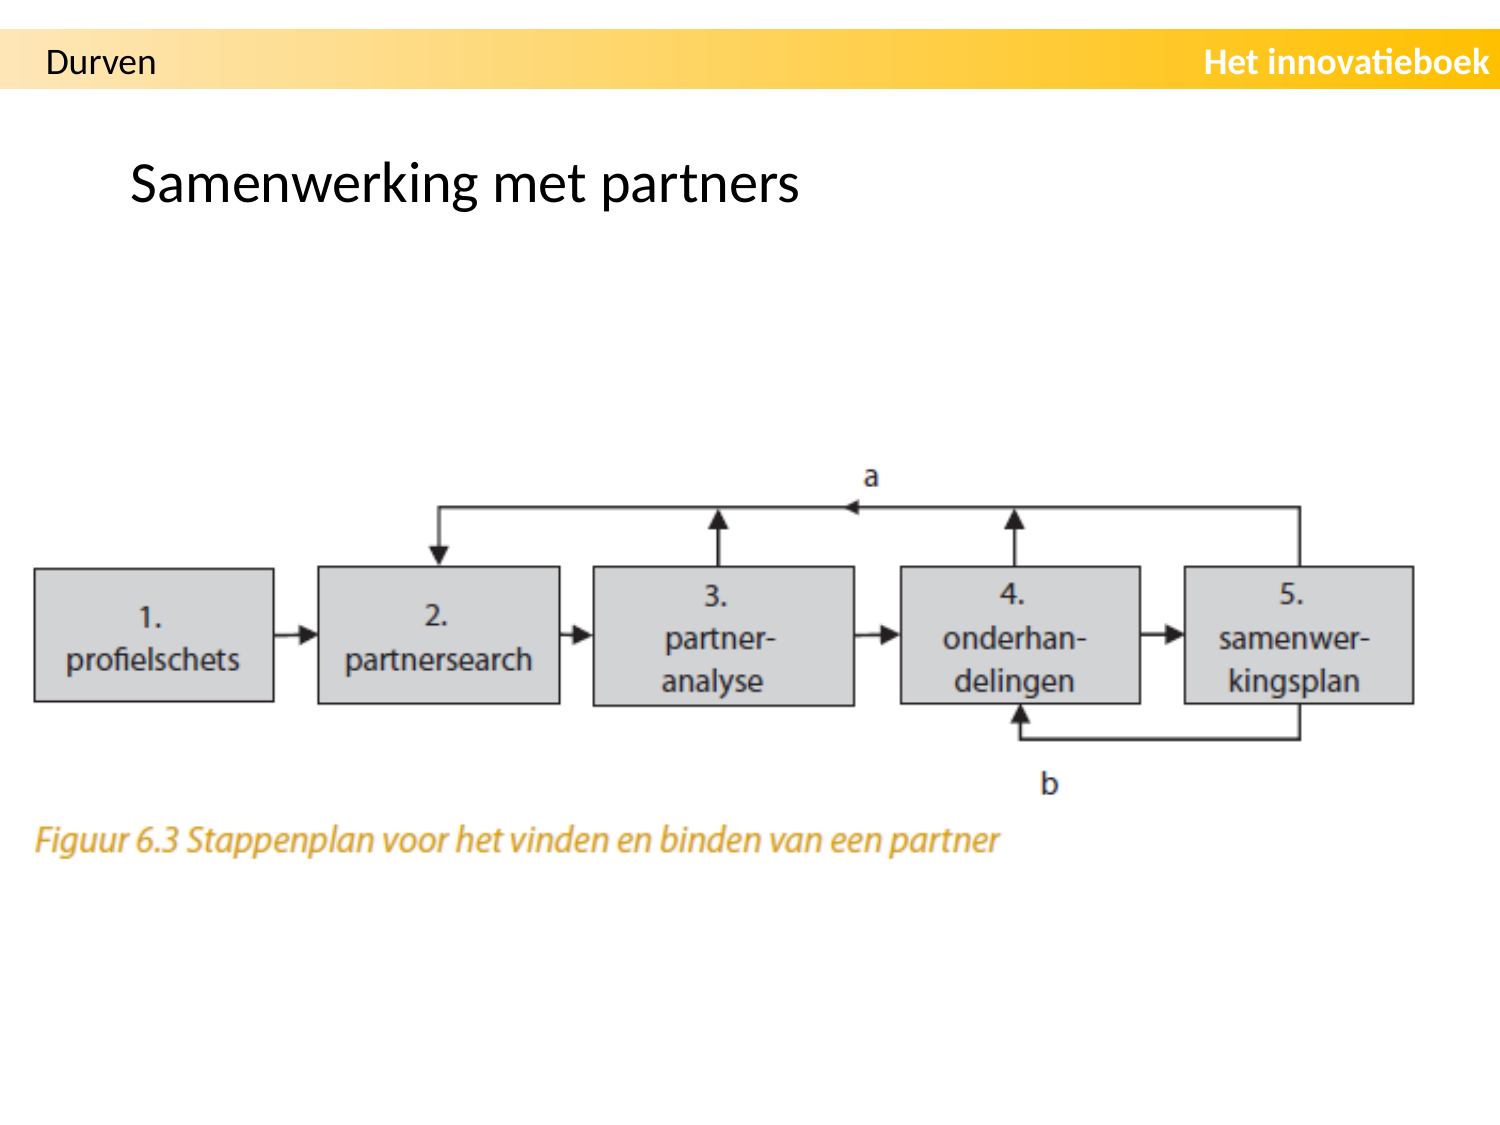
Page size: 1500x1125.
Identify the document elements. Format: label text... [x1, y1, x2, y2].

picture [17, 440, 1450, 870]
text_box Samenwerking met partners [116, 137, 816, 222]
text_box Durven [31, 29, 173, 90]
